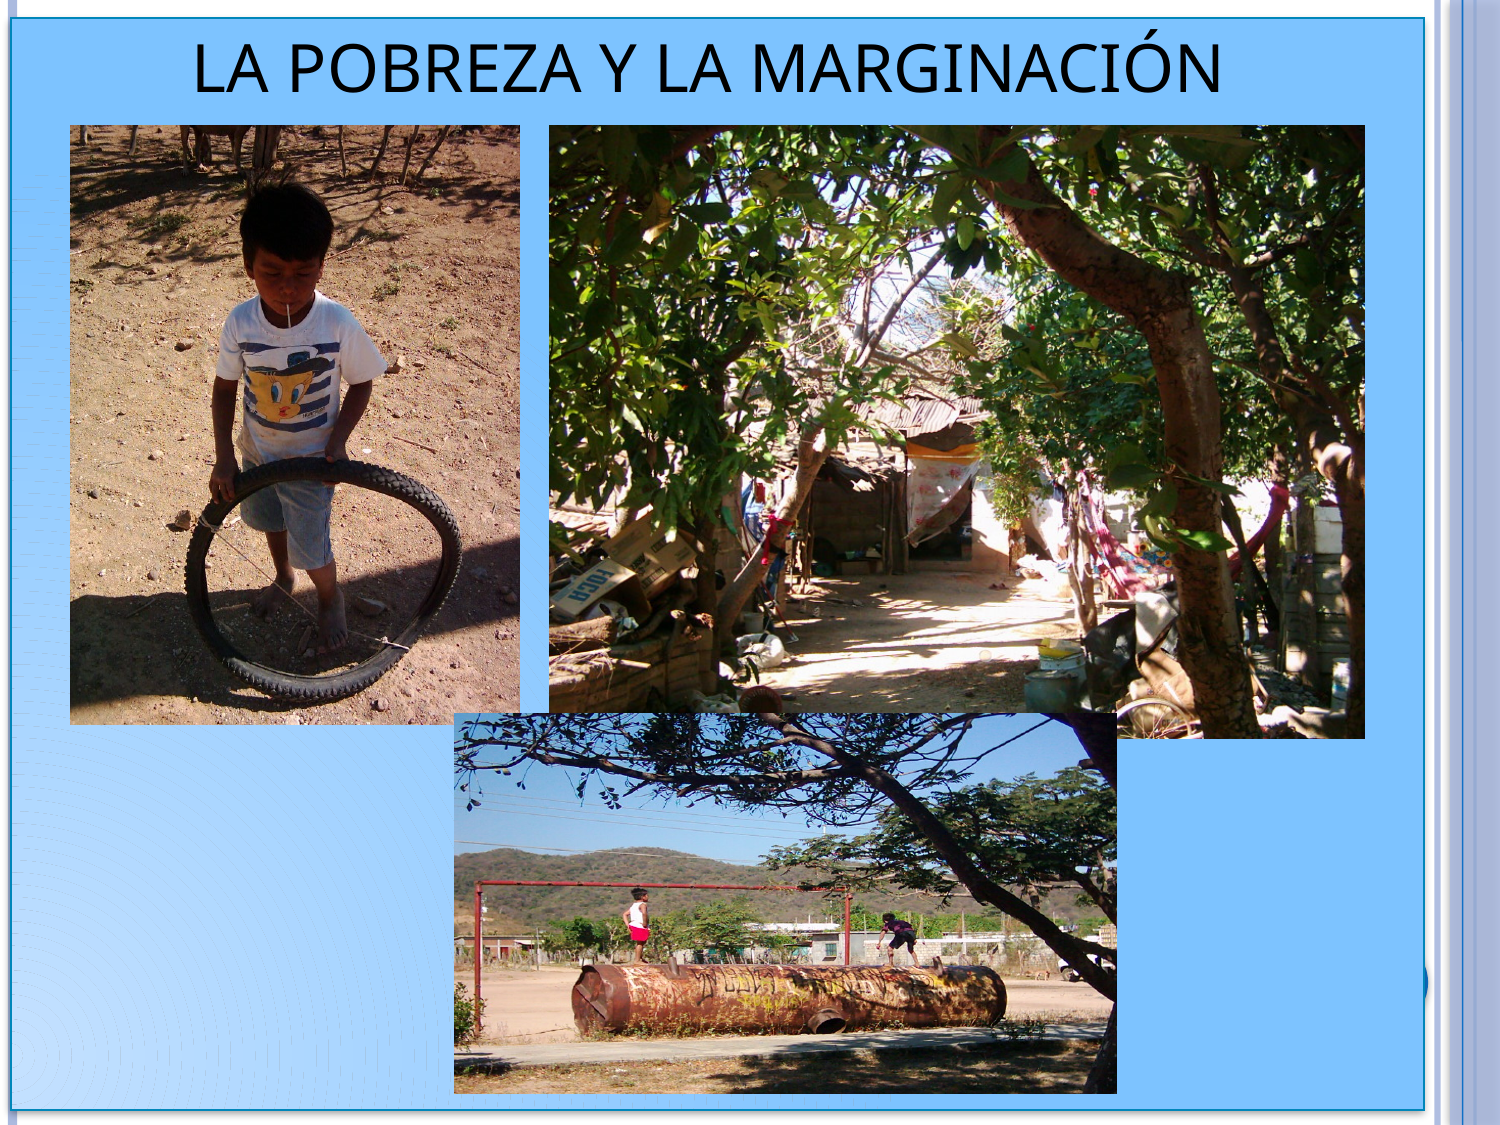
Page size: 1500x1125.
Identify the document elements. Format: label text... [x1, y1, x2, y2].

picture [70, 124, 1365, 1095]
list LA POBREZA Y LA MARGINACIÓN [10, 17, 1425, 1111]
